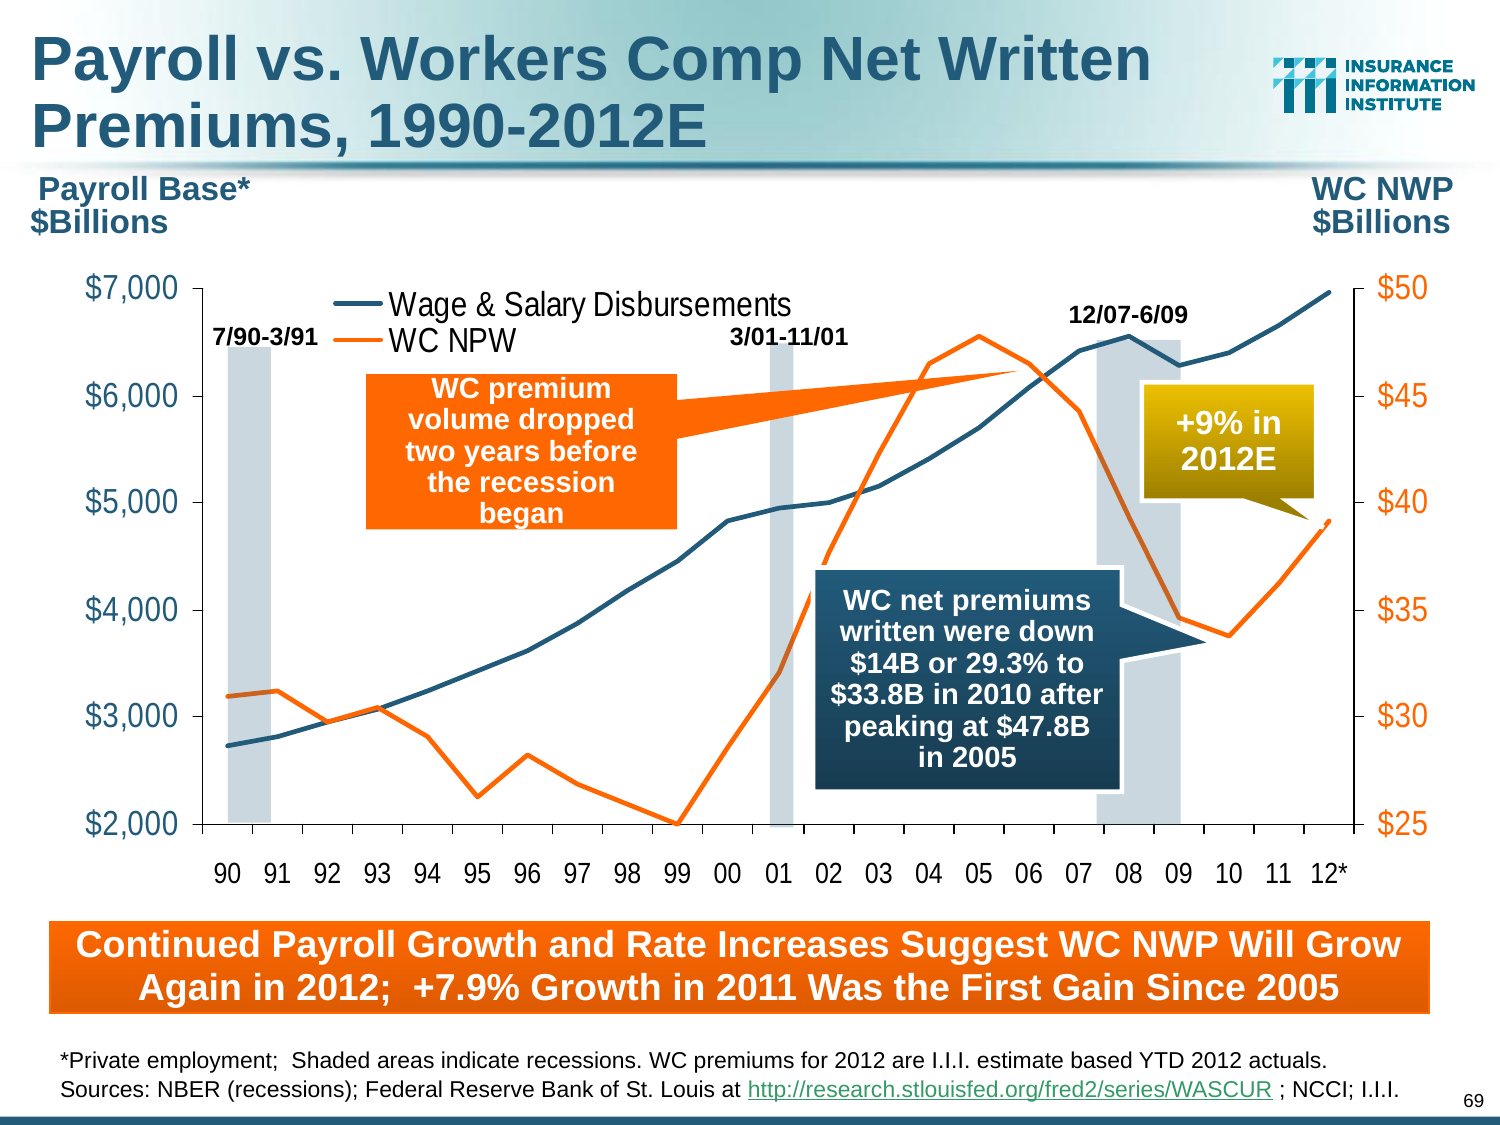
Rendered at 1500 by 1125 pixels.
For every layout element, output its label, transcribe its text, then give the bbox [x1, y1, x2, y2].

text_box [72, 219, 1451, 907]
text_box *Private employment; Shaded areas indicate recessions. WC premiums for 2012 are I.I.I. estimate based YTD 2012 actuals. Sources: NBER (recessions); Federal Reserve Bank of St. Louis at http://research.stlouisfed.org/fred2/series/WASCUR ; NCCI; I.I.I. [0, 1050, 1439, 1125]
title Payroll vs. Workers Comp Net Written Premiums, 1990-2012E [23, 17, 1252, 170]
picture [0, 0, 1500, 189]
text_box $Billions $Billions [30, 204, 1474, 241]
text_box Payroll Base* WC NWP [38, 171, 1482, 208]
slide_number 69 [1439, 1091, 1485, 1112]
text_box Continued Payroll Growth and Rate Increases Suggest WC NWP Will Grow Again in 2012; +7.9% Growth in 2011 Was the First Gain Since 2005 [49, 922, 1429, 1014]
